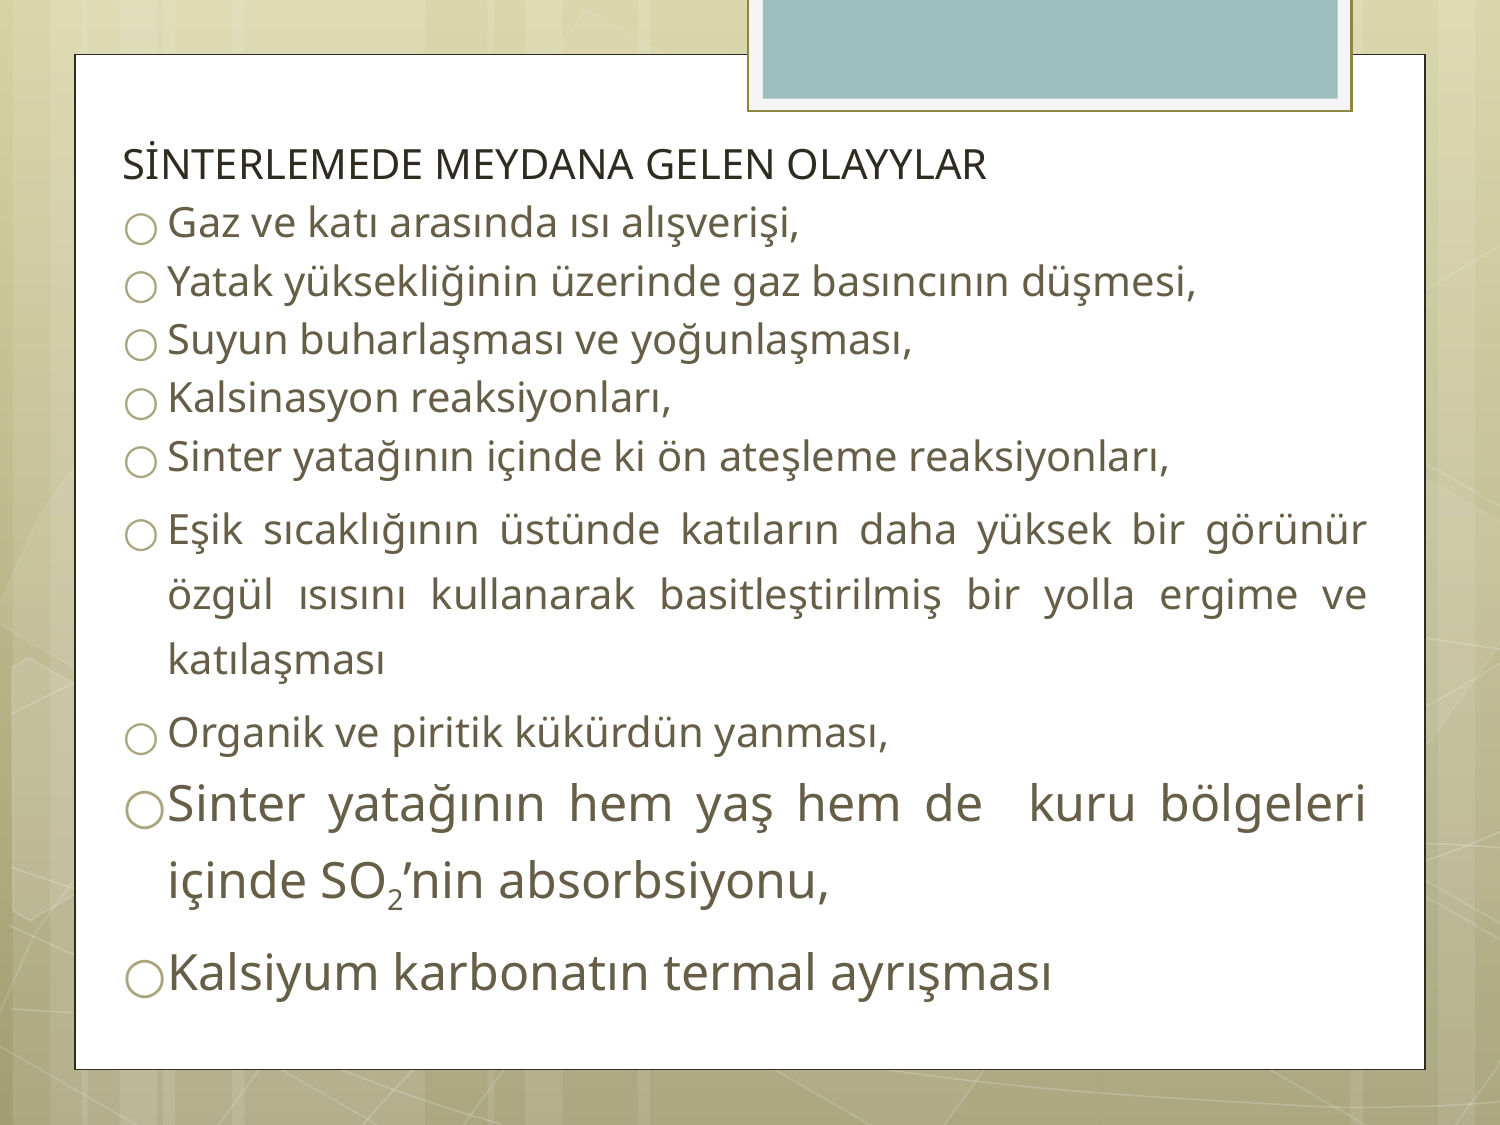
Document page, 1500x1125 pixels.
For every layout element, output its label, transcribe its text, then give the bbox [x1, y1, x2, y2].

list SİNTERLEMEDE MEYDANA GELEN OLAYYLAR Gaz ve katı arasında ısı alışverişi, Yatak yüksekliğinin üzerinde gaz basıncının düşmesi, Suyun buharlaşması ve yoğunlaşması, Kalsinasyon reaksiyonları, Sinter yatağının içinde ki ön ateşleme reaksiyonları, Eşik sıcaklığının üstünde katıların daha yüksek bir görünür özgül ısısını kullanarak basitleştirilmiş bir yolla ergime ve katılaşması Organik ve piritik kükürdün yanması, Sinter yatağının hem yaş hem de kuru bölgeleri içinde SO2’nin absorbsiyonu, Kalsiyum karbonatın termal ayrışması [96, 130, 1384, 1060]
